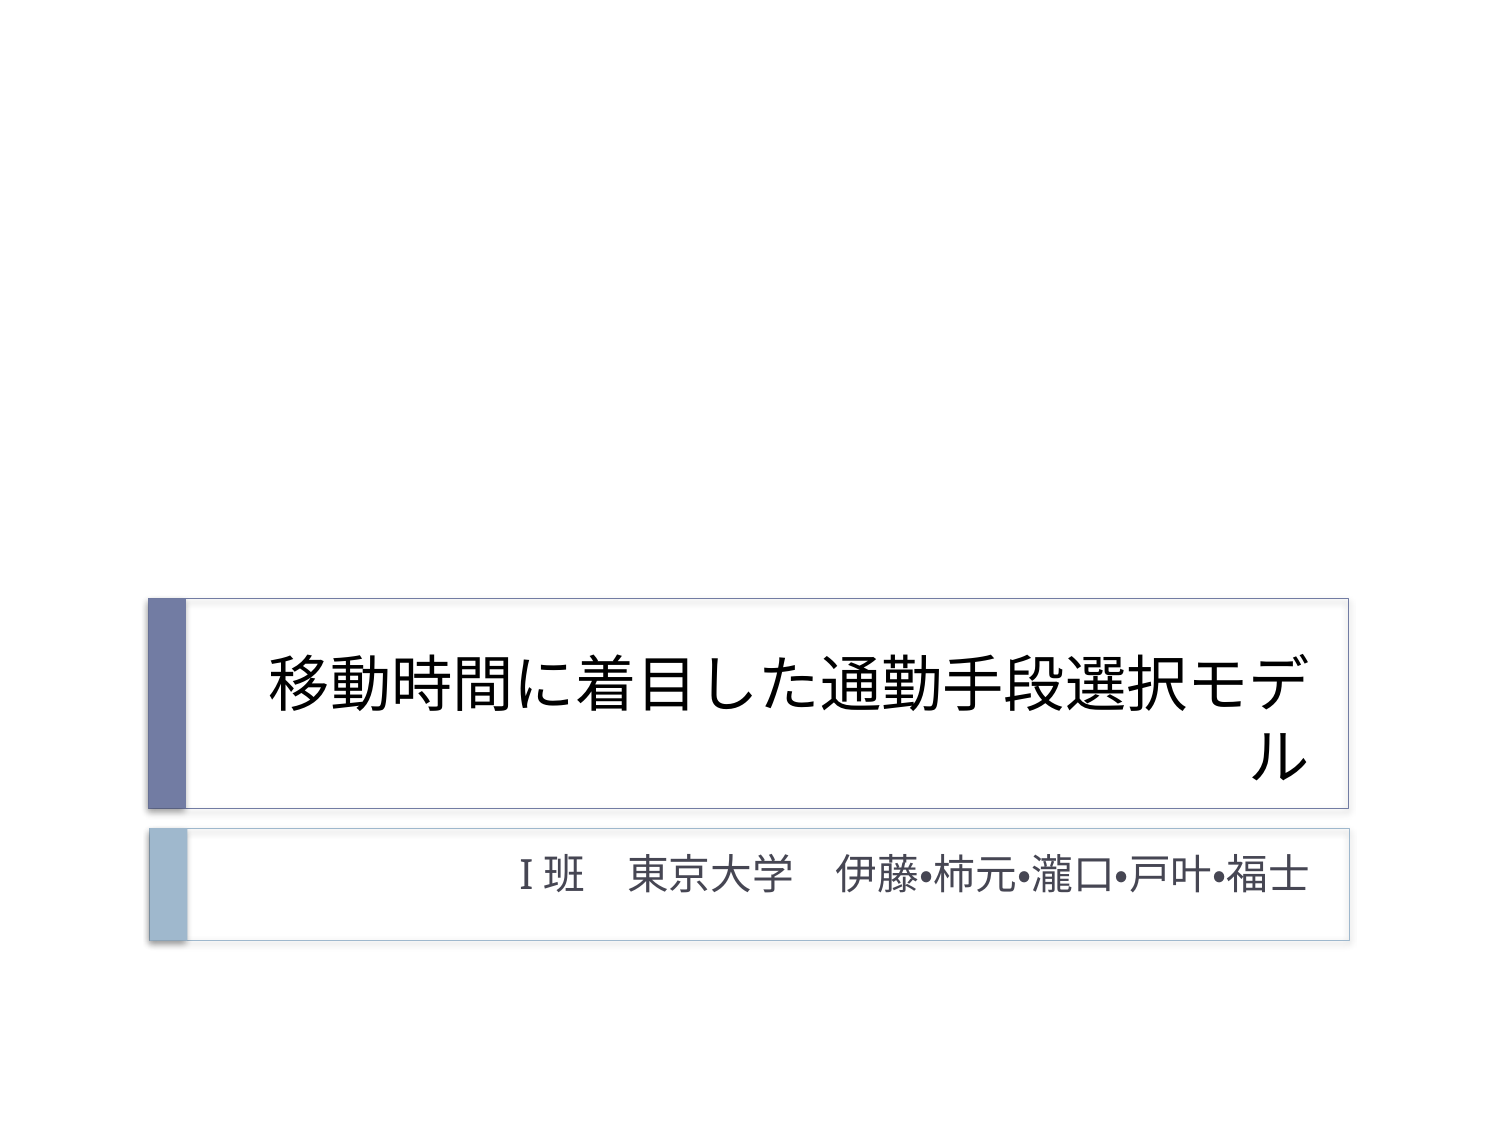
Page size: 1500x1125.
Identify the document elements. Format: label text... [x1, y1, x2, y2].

subtitle I班 東京大学 伊藤・柿元・瀧口・戸叶・福士 [200, 840, 1325, 929]
title 移動時間に着目した通勤手段選択モデル [200, 637, 1325, 800]
